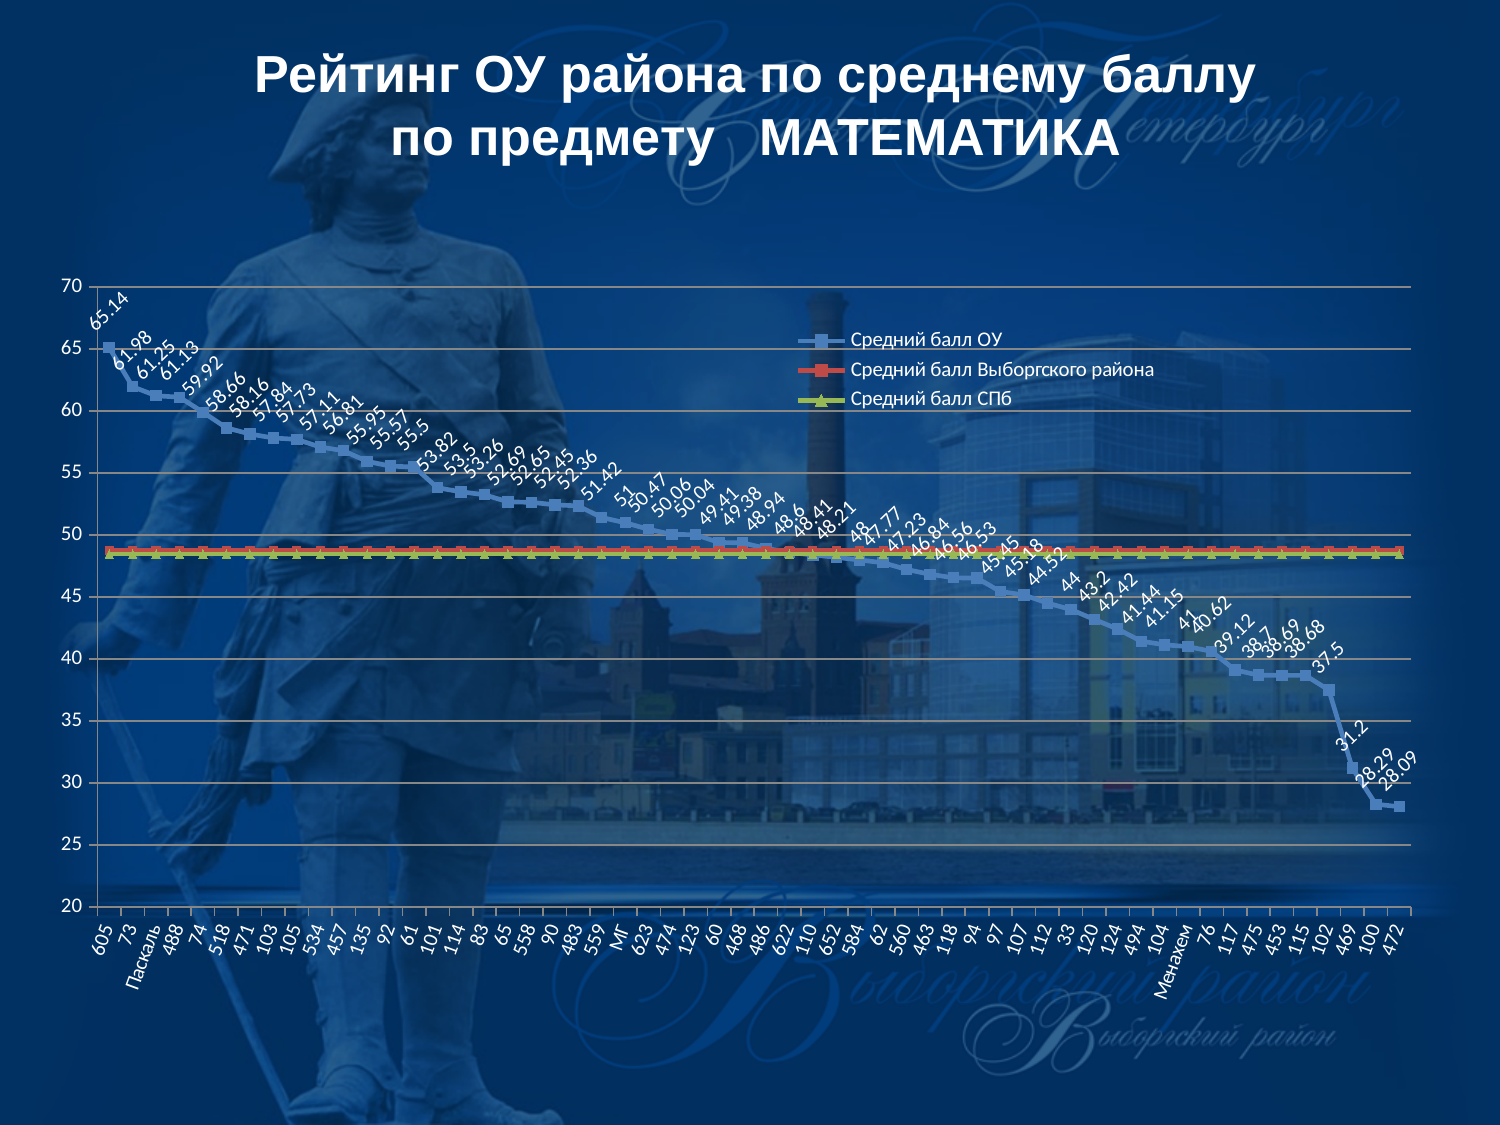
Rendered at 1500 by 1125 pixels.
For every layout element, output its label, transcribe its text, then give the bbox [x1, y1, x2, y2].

chart [52, 266, 1500, 1007]
picture [0, 0, 1500, 1125]
text_box Рейтинг ОУ района по среднему баллу по предмету МАТЕМАТИКА [70, 33, 1441, 173]
